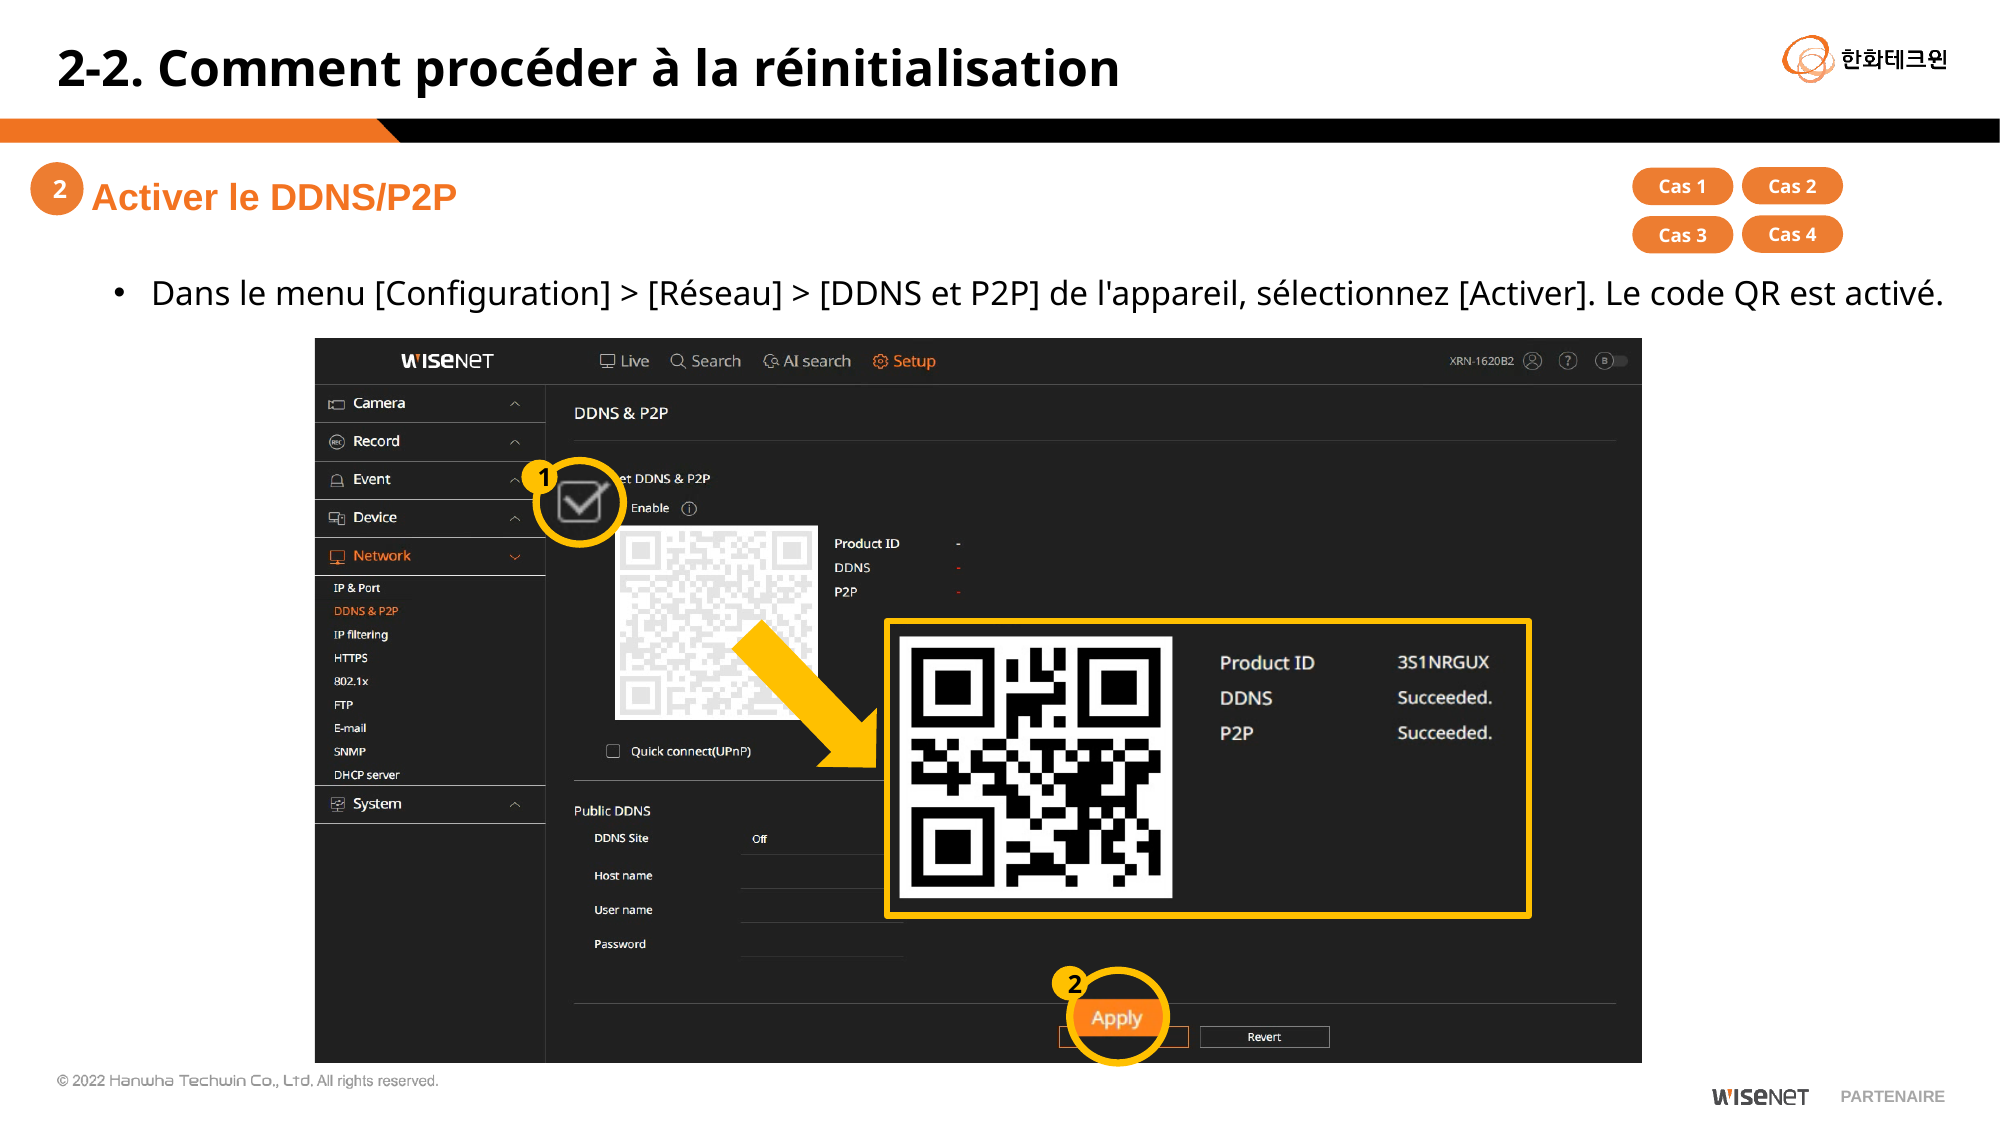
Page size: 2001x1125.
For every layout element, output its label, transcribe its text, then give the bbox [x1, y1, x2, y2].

text_box Cas 1 [1631, 166, 1735, 207]
text_box Cas 4 [1740, 214, 1845, 254]
text_box Activer le DDNS/P2P [56, 150, 1948, 282]
picture [1782, 35, 1946, 83]
picture [1712, 1089, 1809, 1105]
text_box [314, 338, 1642, 1063]
title 2-2. Comment procéder à la réinitialisation [57, 36, 1711, 96]
text_box Dans le menu [Configuration] > [Réseau] > [DDNS et P2P] de l'appareil, sélectionnez [Activer]. Le code QR est activé. [98, 269, 1989, 321]
picture [57, 1074, 438, 1089]
text_box PARTENAIRE [1815, 1076, 1945, 1124]
text_box Cas 3 [1631, 214, 1735, 255]
picture [0, 118, 2000, 143]
text_box 2 [29, 161, 85, 217]
text_box Cas 2 [1740, 165, 1845, 206]
